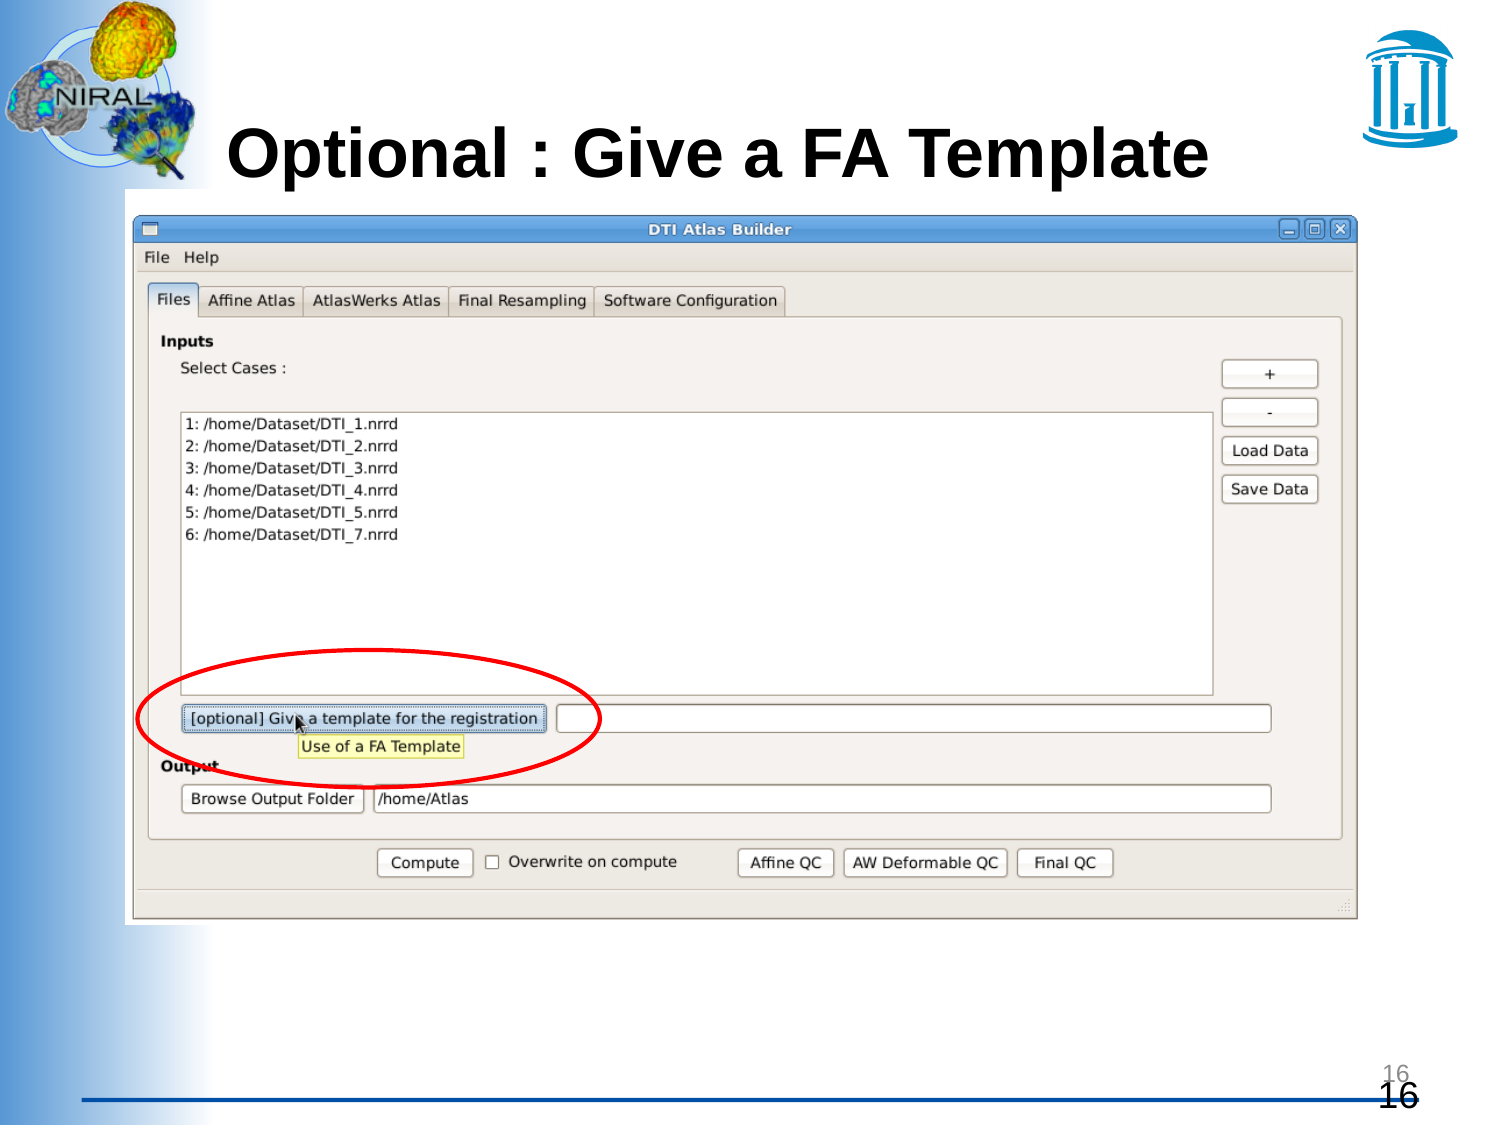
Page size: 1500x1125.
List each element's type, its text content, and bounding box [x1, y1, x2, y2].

title Optional : Give a FA Template [211, 74, 1426, 226]
picture [1362, 24, 1460, 150]
slide_number 16 [1074, 1042, 1425, 1103]
picture [124, 189, 1363, 926]
